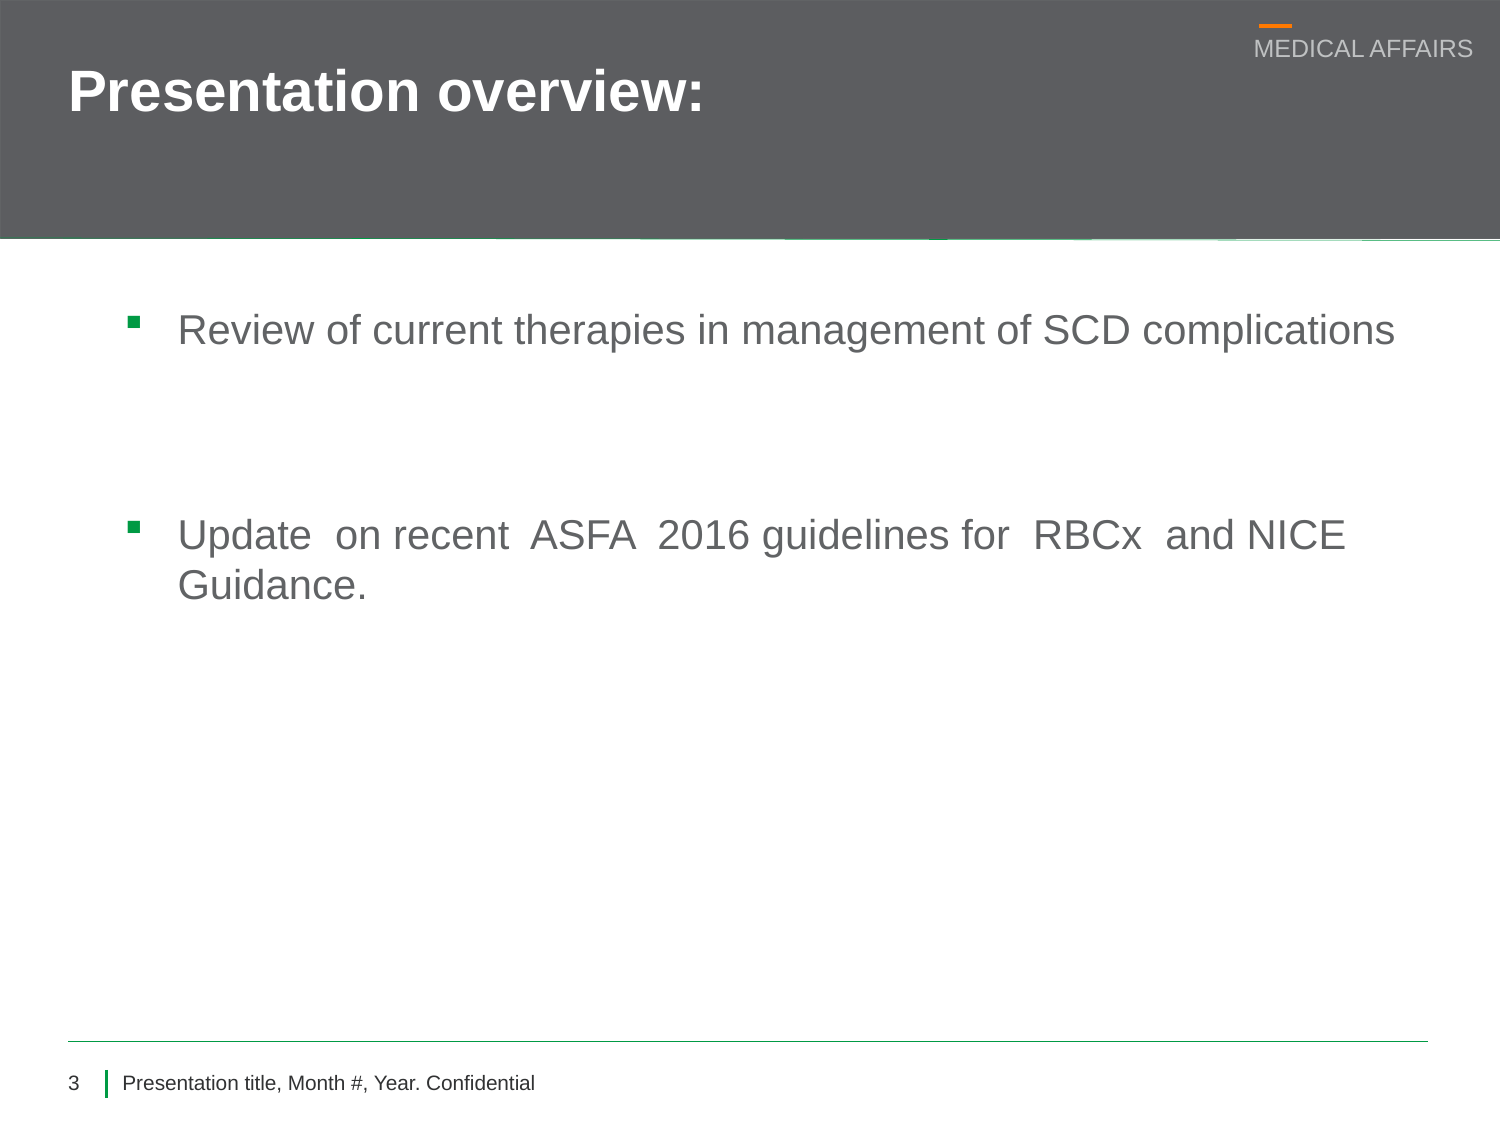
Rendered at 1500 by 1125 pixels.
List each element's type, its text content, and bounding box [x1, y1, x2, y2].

slide_number 3 [68, 1070, 107, 1098]
footer Presentation title, Month #, Year. Confidential [122, 1070, 1080, 1098]
title Presentation overview: [68, 61, 1429, 239]
list Review of current therapies in management of SCD complications Update on recent ASFA 2016 guidelines for RBCx and NICE Guidance. [68, 302, 1429, 996]
